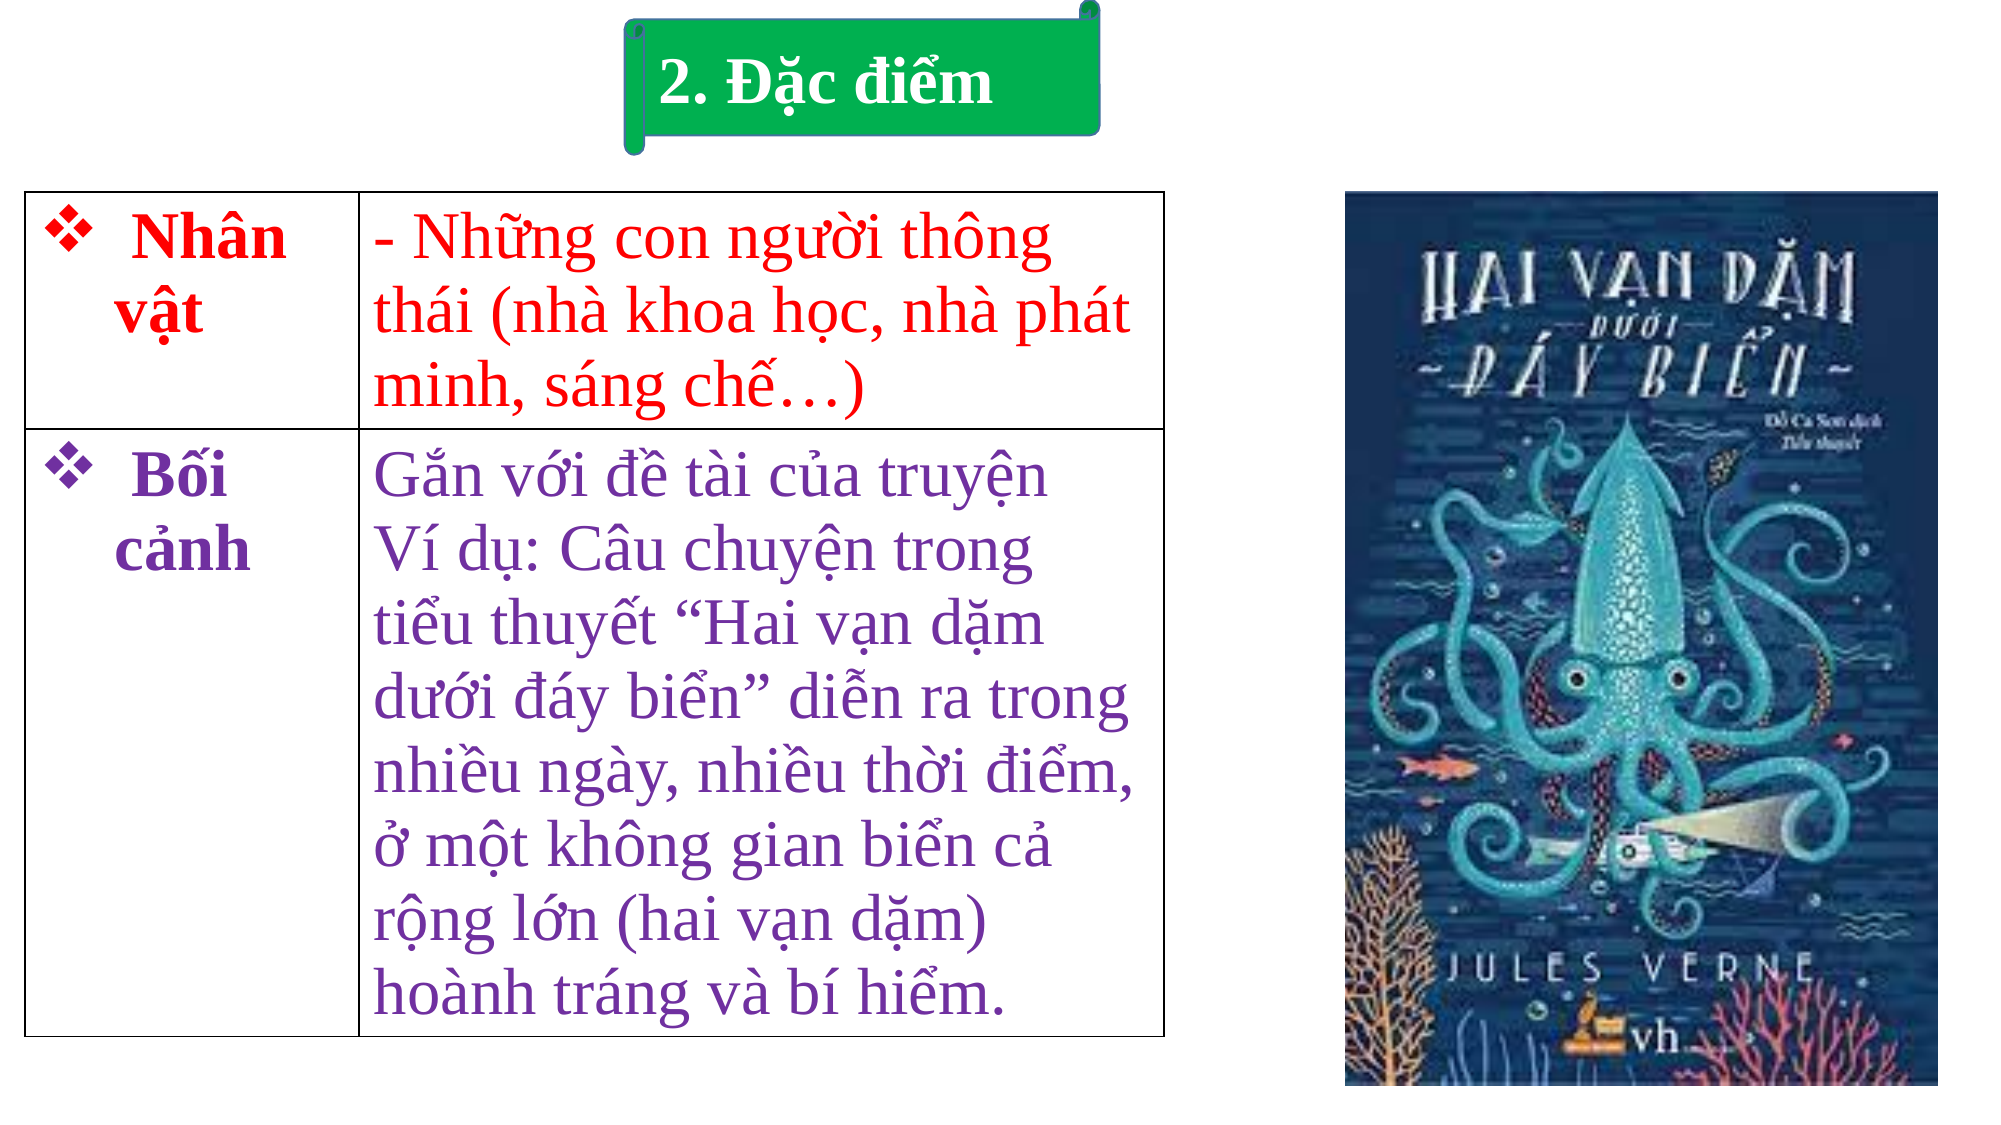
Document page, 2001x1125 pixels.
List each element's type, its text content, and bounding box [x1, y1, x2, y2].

table_cell Bối cảnh [26, 430, 358, 1036]
picture [1345, 191, 1938, 1086]
text_box 2. Đặc điểm [623, 0, 1101, 156]
table_cell Gắn với đề tài của truyện Ví dụ: Câu chuyện trong tiểu thuyết “Hai vạn dặm dưới đáy biển” diễn ra trong nhiều ngày, nhiều thời điểm, ở một không gian biển cả rộng lớn (hai vạn dặm) hoành tráng và bí hiểm. [360, 430, 1163, 1036]
table_header Nhân vật [26, 193, 358, 428]
table_header - Những con người thông thái (nhà khoa học, nhà phát minh, sáng chế…) [360, 193, 1163, 428]
